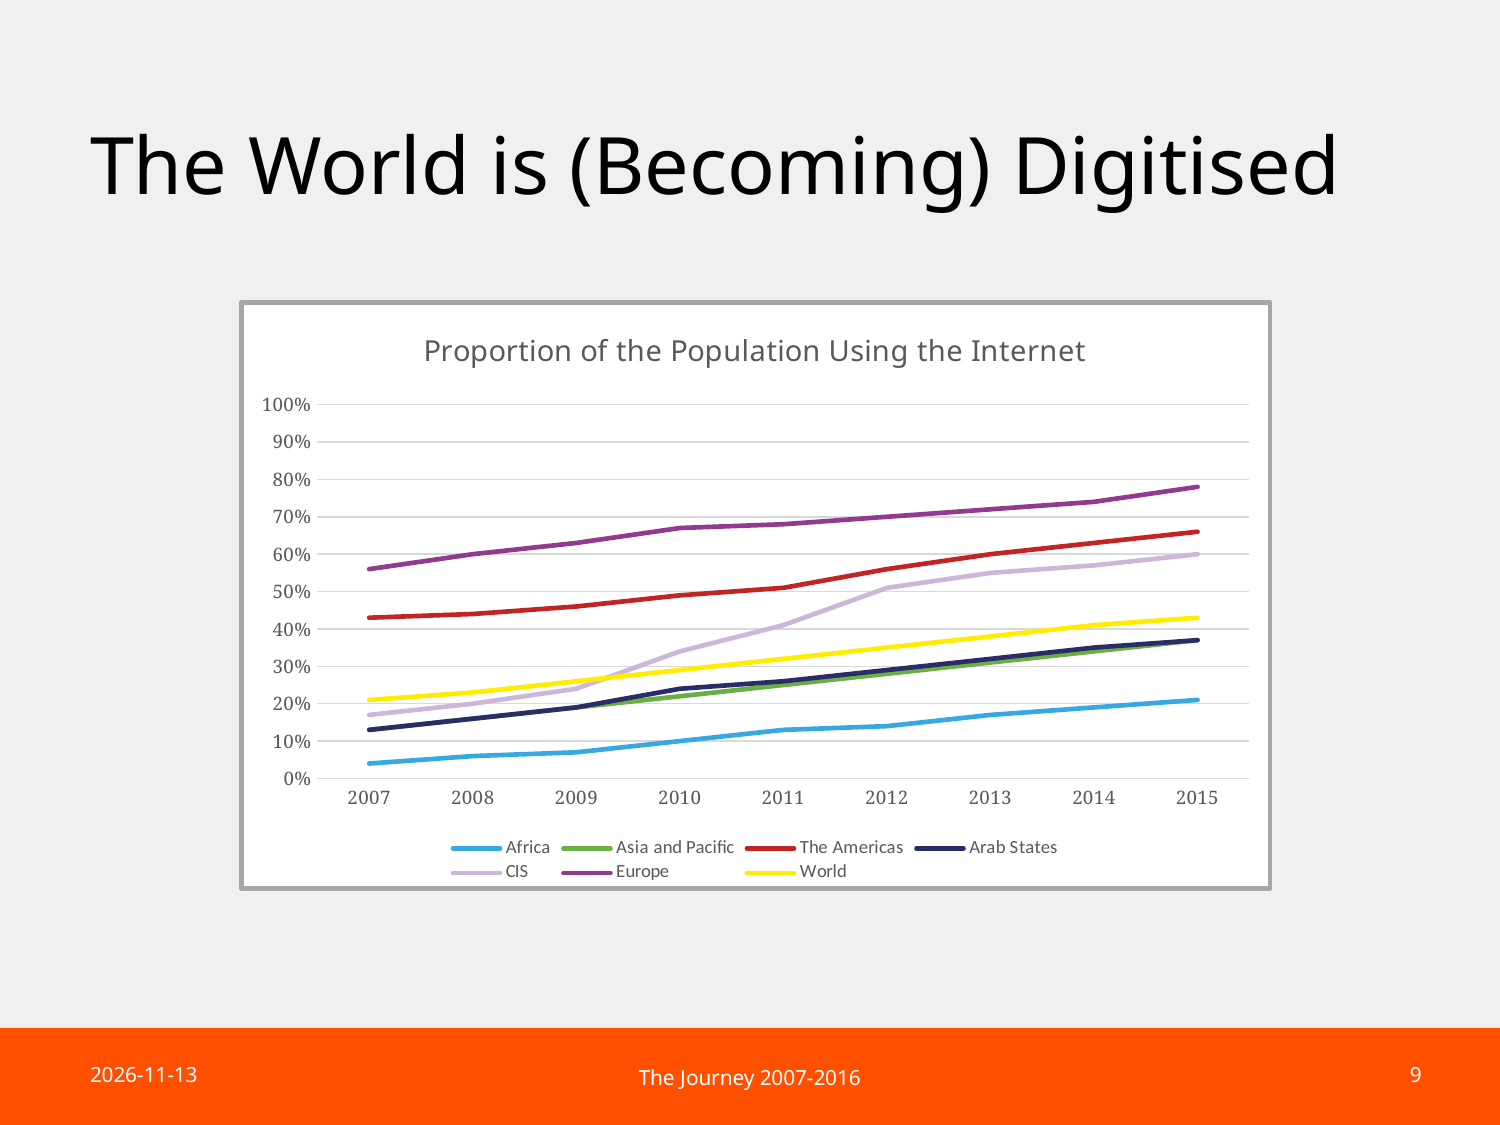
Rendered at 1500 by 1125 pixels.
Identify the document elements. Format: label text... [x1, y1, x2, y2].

chart [238, 300, 1273, 891]
slide_number 9 [1099, 1046, 1437, 1106]
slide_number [75, 1046, 413, 1106]
title The World is (Becoming) Digitised [75, 59, 1437, 278]
